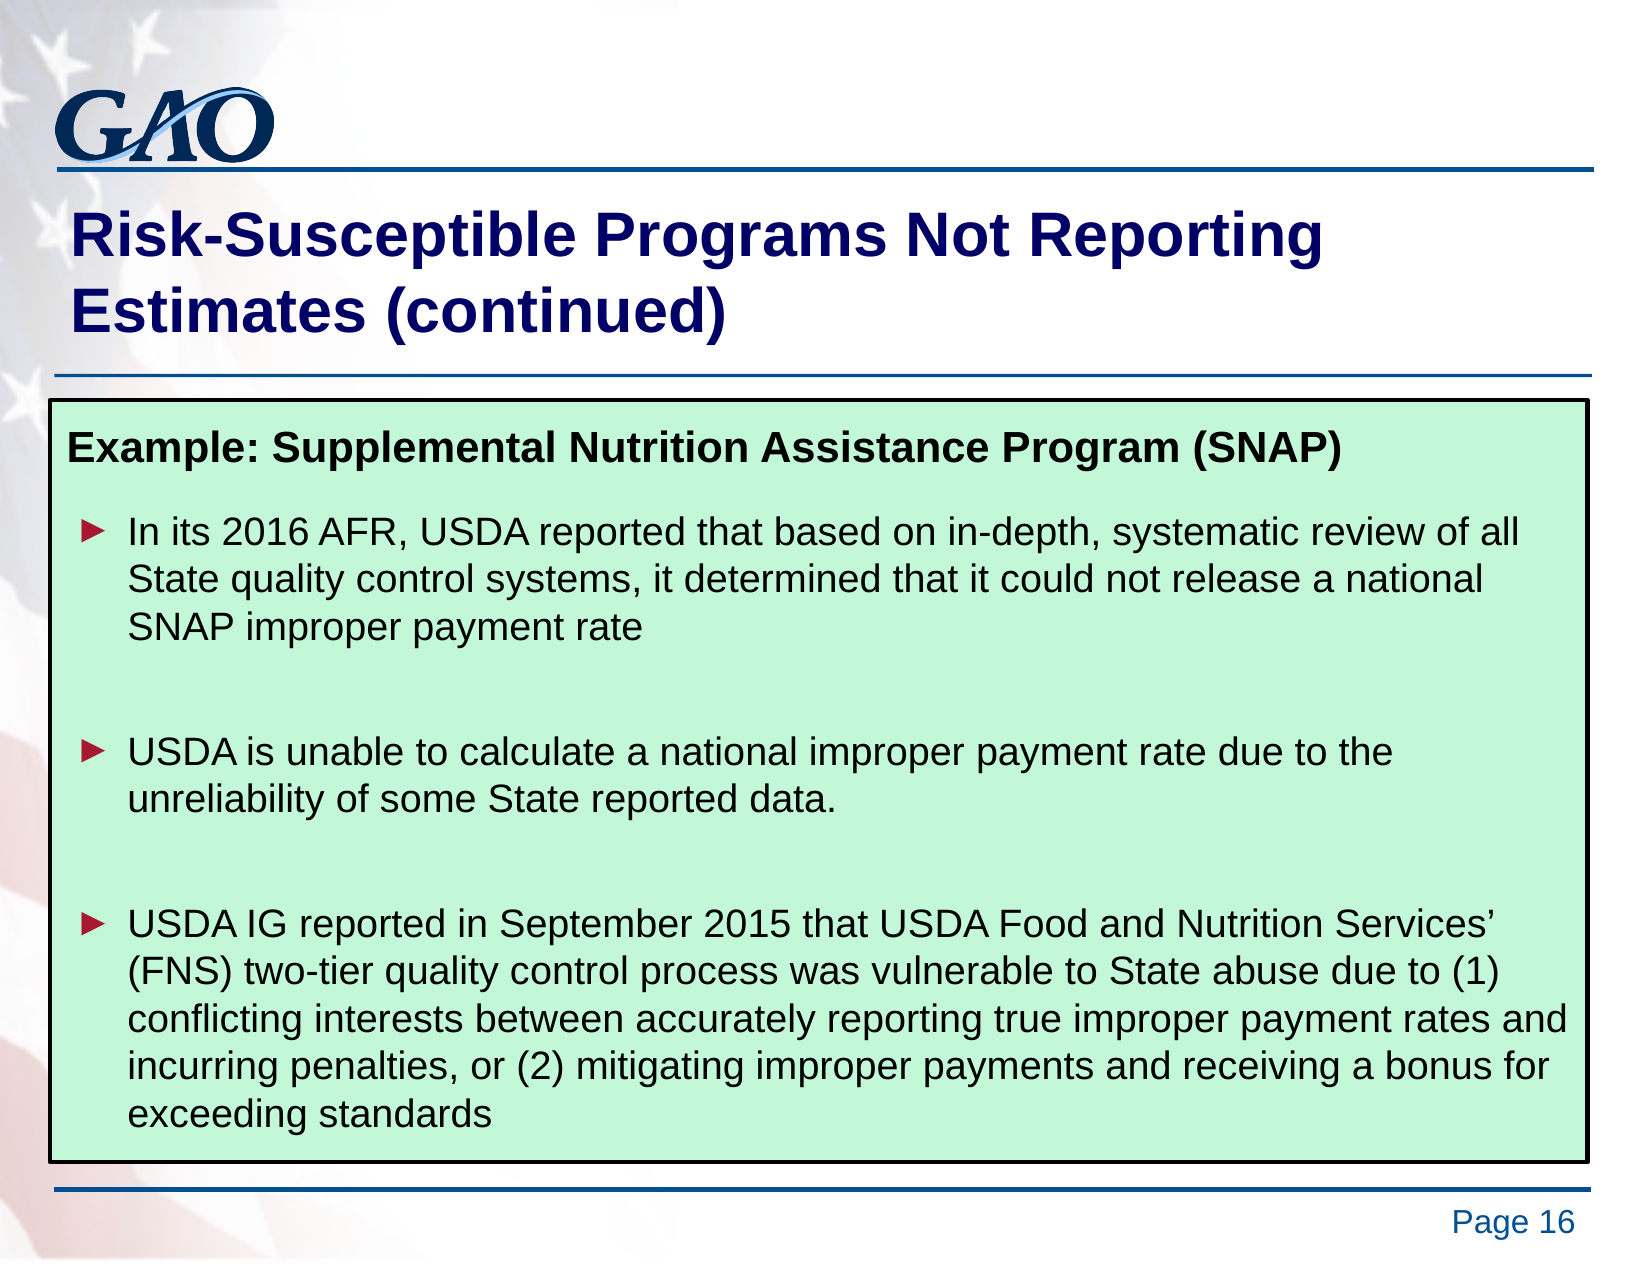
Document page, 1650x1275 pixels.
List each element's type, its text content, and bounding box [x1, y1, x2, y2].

picture [0, 0, 1650, 1275]
text_box [48, 398, 1590, 1164]
list Example: Supplemental Nutrition Assistance Program (SNAP) In its 2016 AFR, USDA reported that based on in-depth, systematic review of all State quality control systems, it determined that it could not release a national SNAP improper payment rate USDA is unable to calculate a national improper payment rate due to the unreliability of some State reported data. USDA IG reported in September 2015 that USDA Food and Nutrition Services’ (FNS) two-tier quality control process was vulnerable to State abuse due to (1) conflicting interests between accurately reporting true improper payment rates and incurring penalties, or (2) mitigating improper payments and receiving a bonus for exceeding standards [50, 362, 1588, 1149]
title Risk-Susceptible Programs Not Reporting Estimates (continued) [53, 184, 1592, 354]
slide_number Page 16 [1207, 1191, 1593, 1250]
